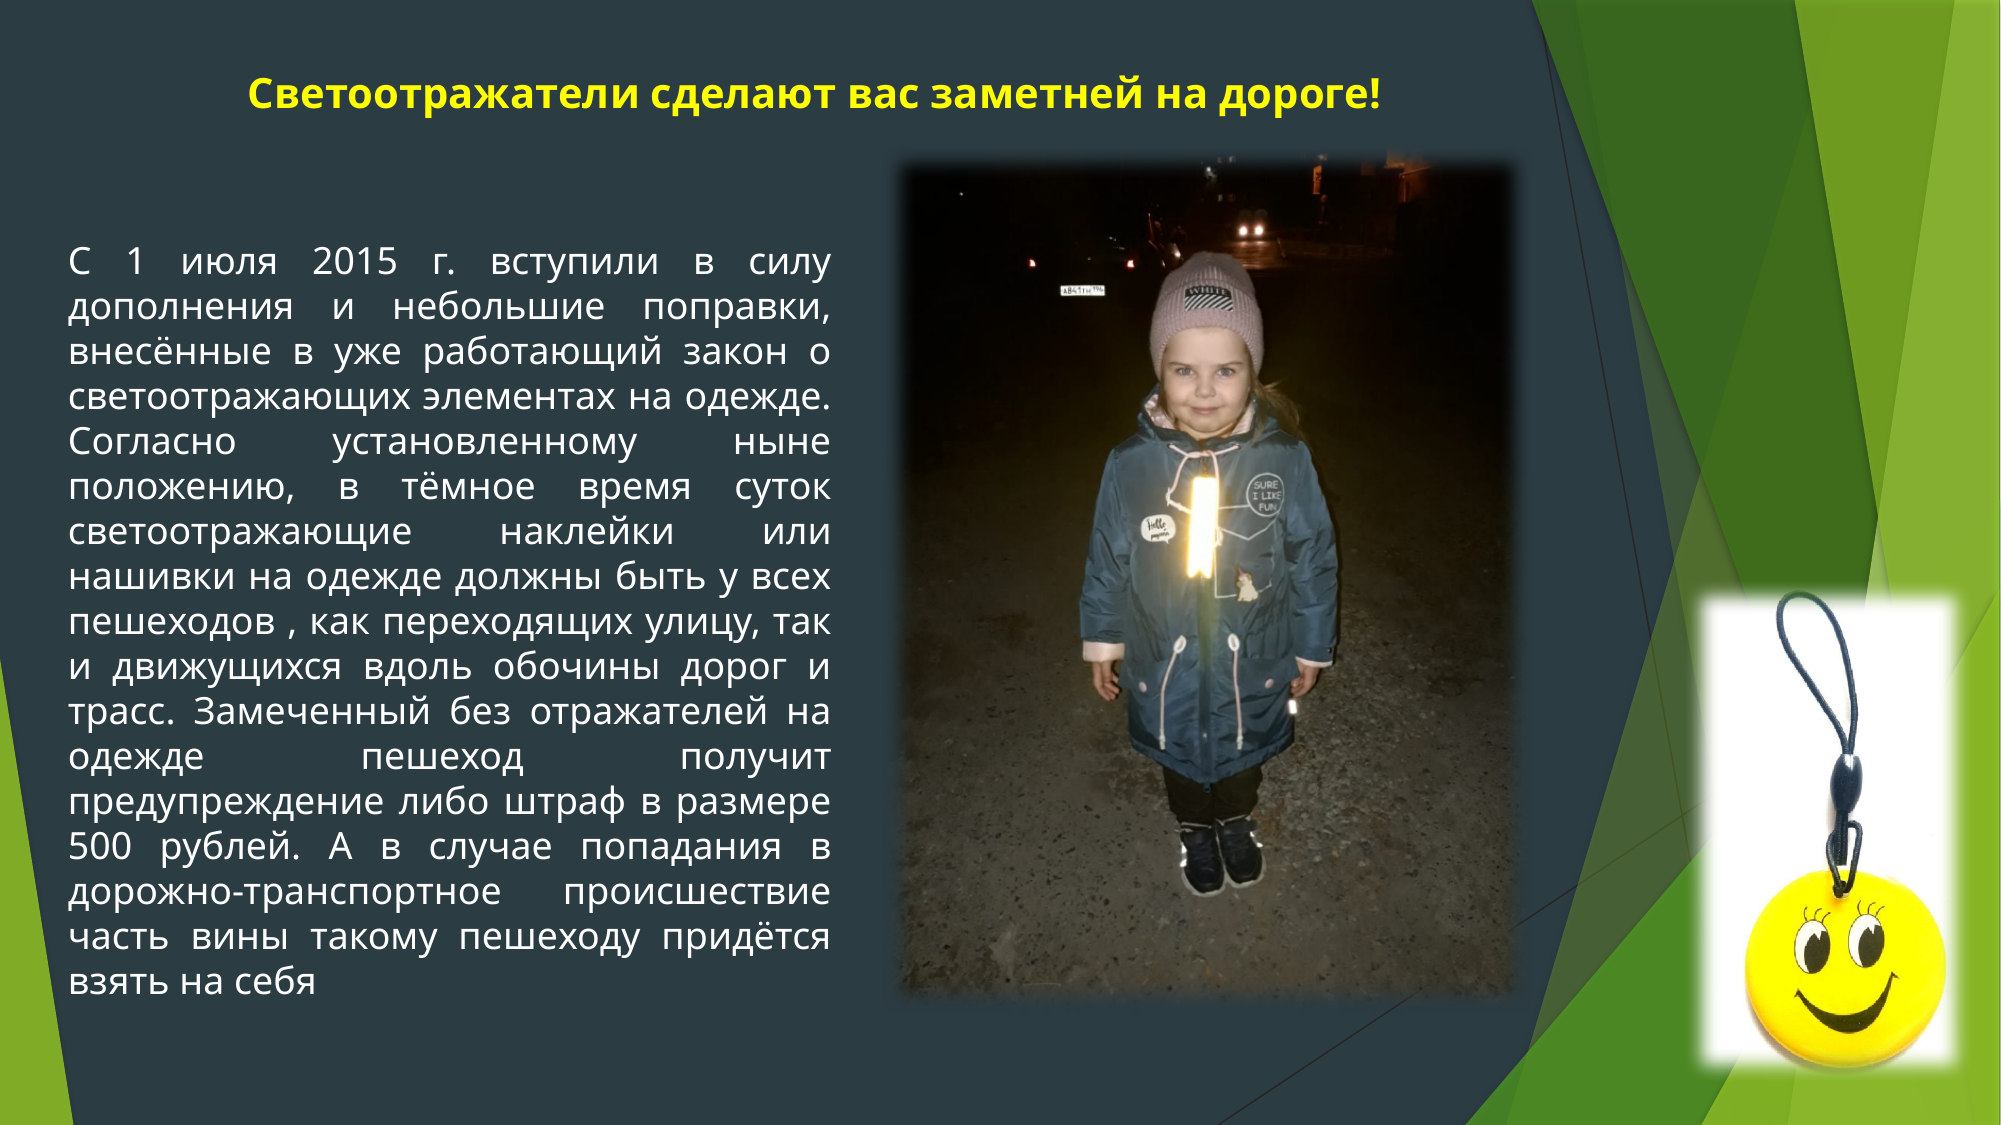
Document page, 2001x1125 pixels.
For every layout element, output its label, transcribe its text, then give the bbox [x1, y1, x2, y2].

title Светоотражатели сделают вас заметней на дороге! [97, 59, 1522, 355]
picture [881, 144, 1534, 1013]
list С 1 июля 2015 г. вступили в силу дополнения и небольшие поправки, внесённые в уже работающий закон о светоотражающих элементах на одежде. Согласно установленному ныне положению, в тёмное время суток светоотражающие наклейки или нашивки на одежде должны быть у всех пешеходов , как переходящих улицу, так и движущихся вдоль обочины дорог и трасс. Замеченный без отражателей на одежде пешеход получит предупреждение либо штраф в размере 500 рублей. А в случае попадания в дорожно-транспортное происшествие часть вины такому пешеходу придётся взять на себя [52, 163, 847, 1077]
picture [1682, 578, 1975, 1084]
